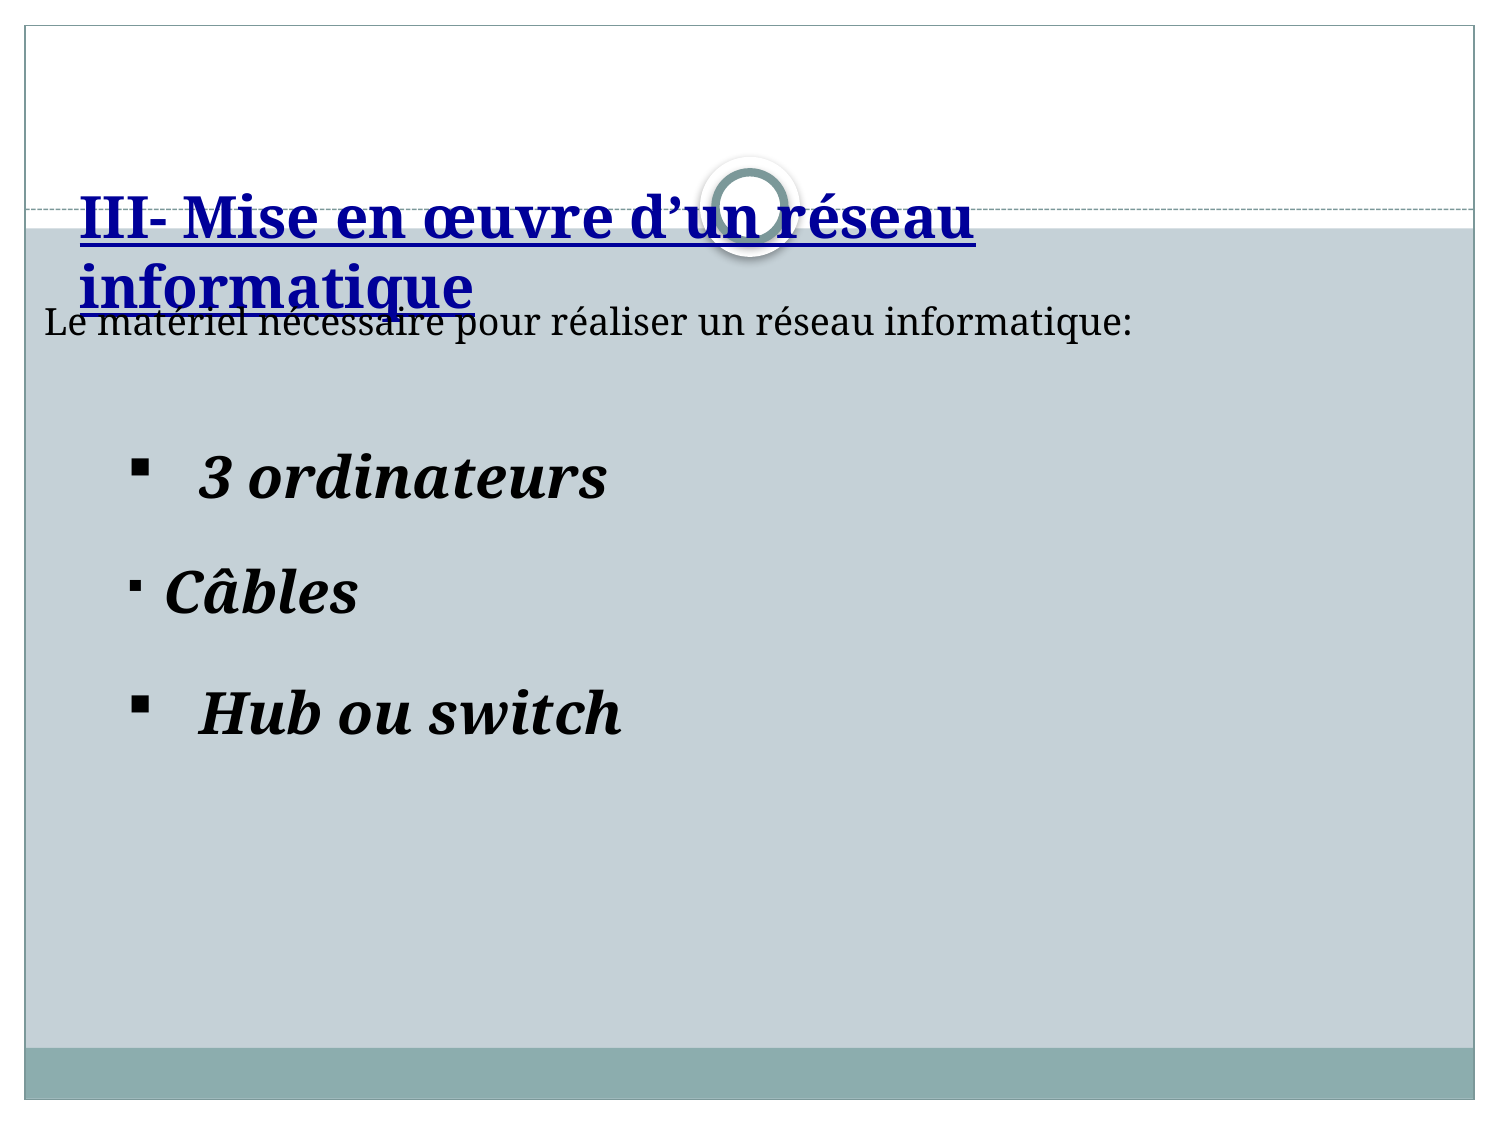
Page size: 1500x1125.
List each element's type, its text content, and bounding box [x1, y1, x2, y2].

text_box III- Mise en œuvre d’un réseau informatique [64, 172, 1400, 290]
text_box Hub ou switch [112, 668, 715, 754]
text_box 3 ordinateurs [112, 432, 845, 518]
text_box Câbles [112, 548, 727, 633]
text_box Le matériel nécessaire pour réaliser un réseau informatique: [29, 290, 1424, 351]
